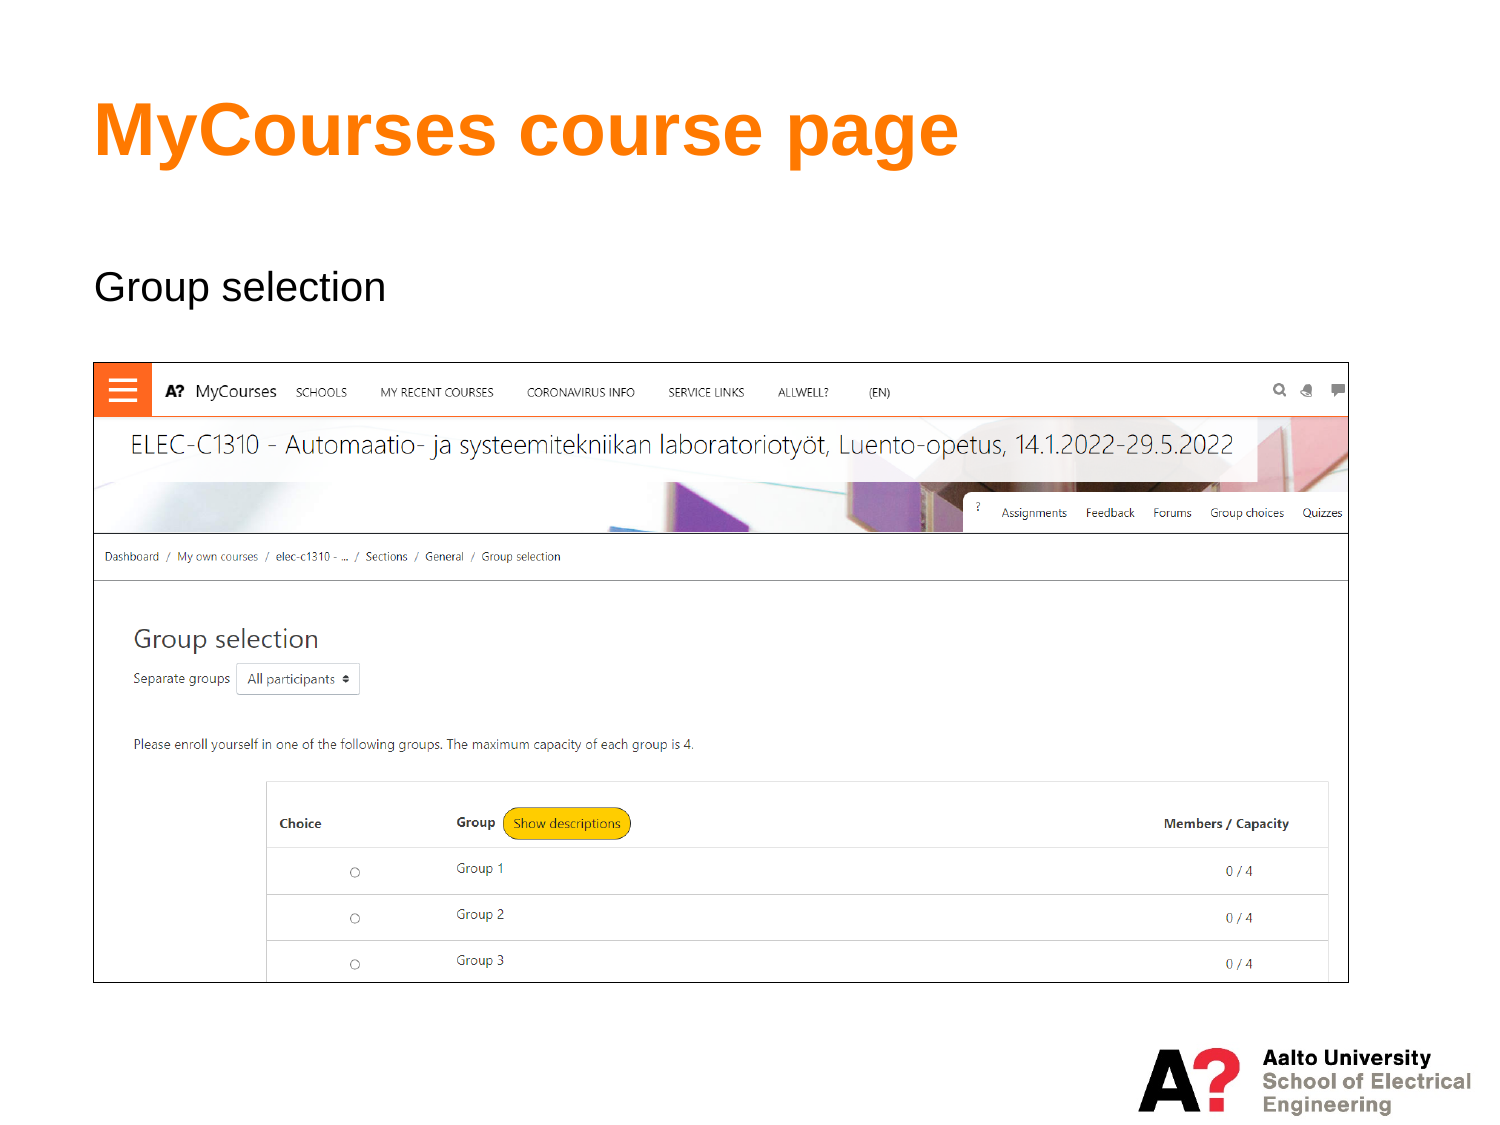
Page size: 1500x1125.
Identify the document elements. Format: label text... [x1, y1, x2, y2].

list Group selection [93, 259, 1405, 346]
title MyCourses course page [93, 80, 1405, 258]
picture [1128, 1040, 1493, 1120]
picture [93, 362, 1350, 983]
